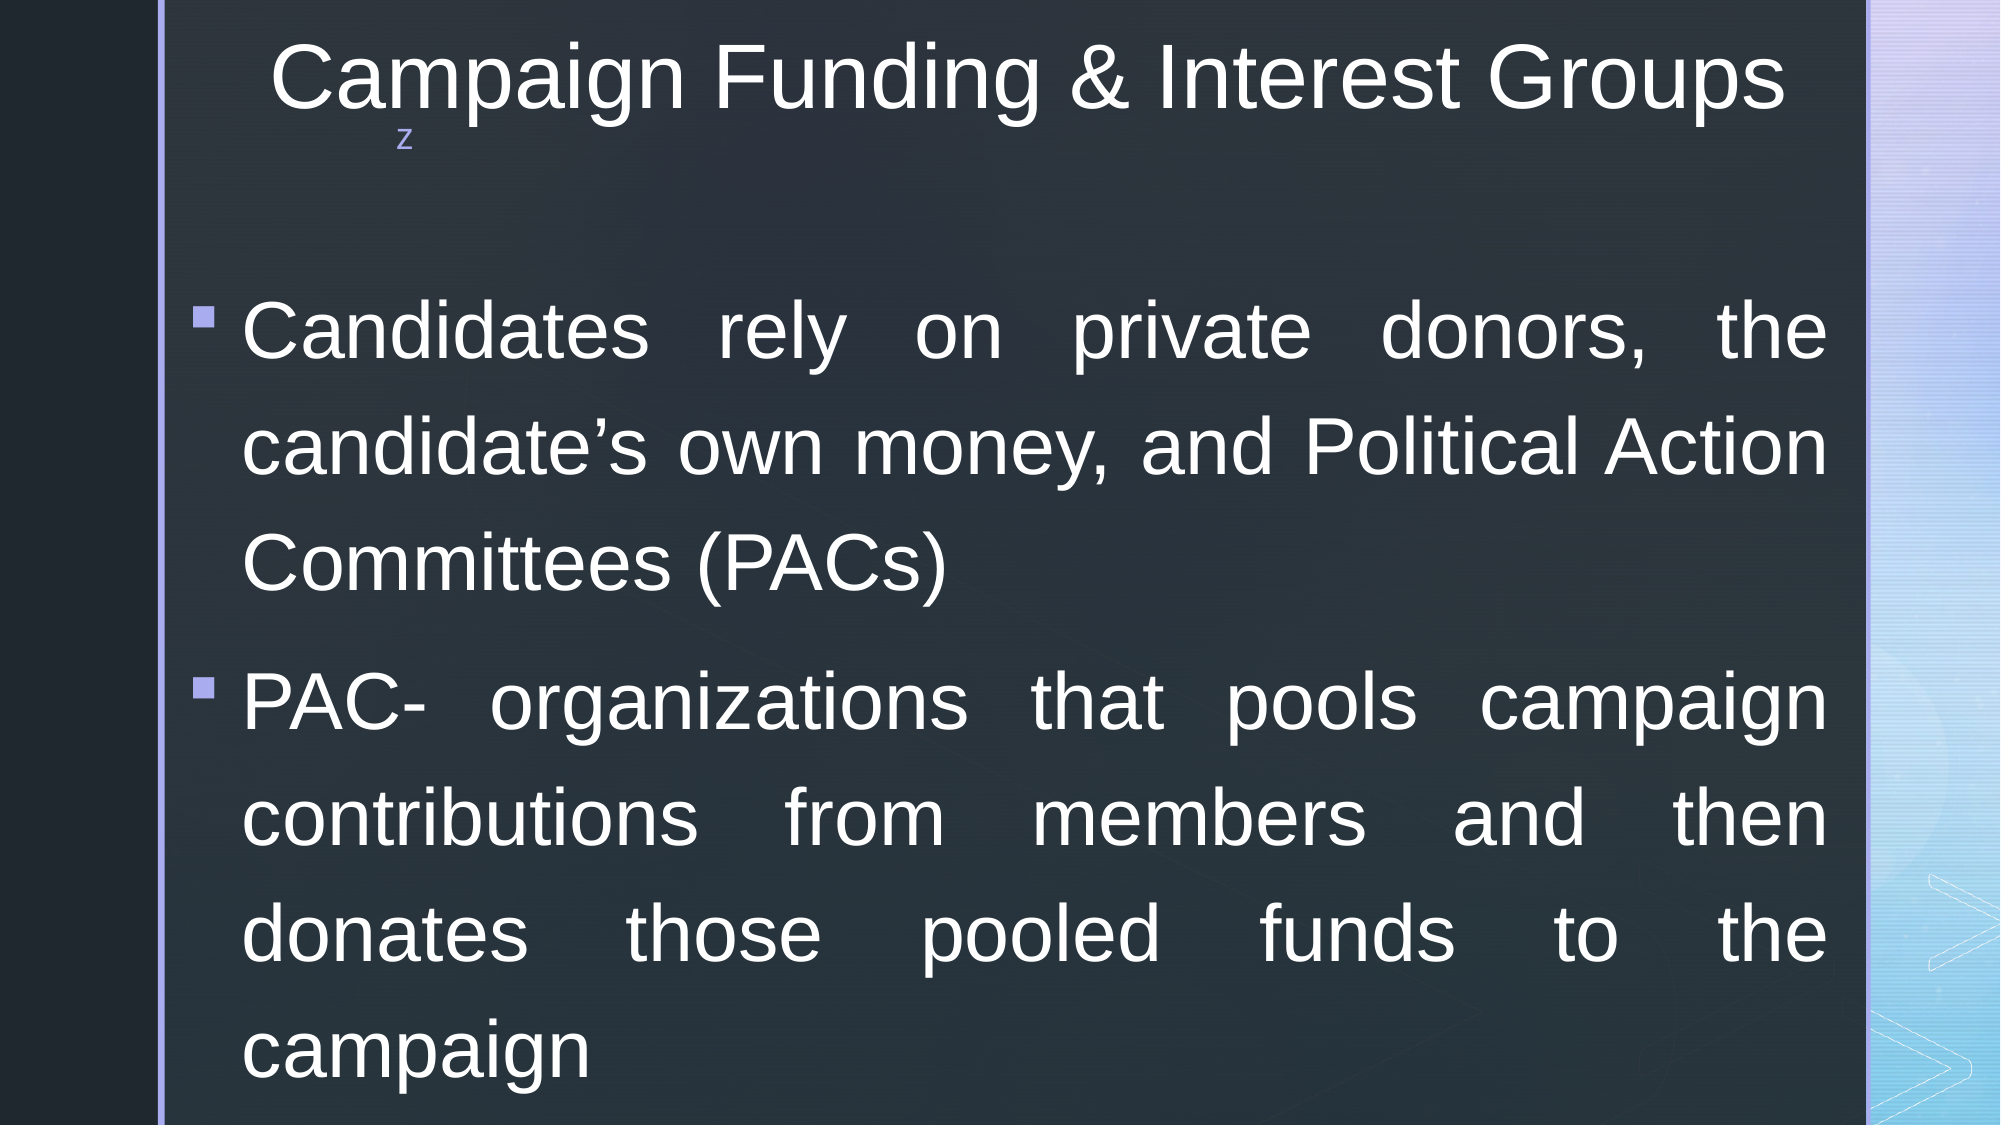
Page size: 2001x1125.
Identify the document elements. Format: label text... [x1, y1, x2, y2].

picture [1871, 0, 2001, 1125]
title Campaign Funding & Interest Groups [229, 22, 1830, 199]
list Candidates rely on private donors, the candidate’s own money, and Political Action Committees (PACs) PAC- organizations that pools campaign contributions from members and then donates those pooled funds to the campaign [172, 249, 1847, 1103]
